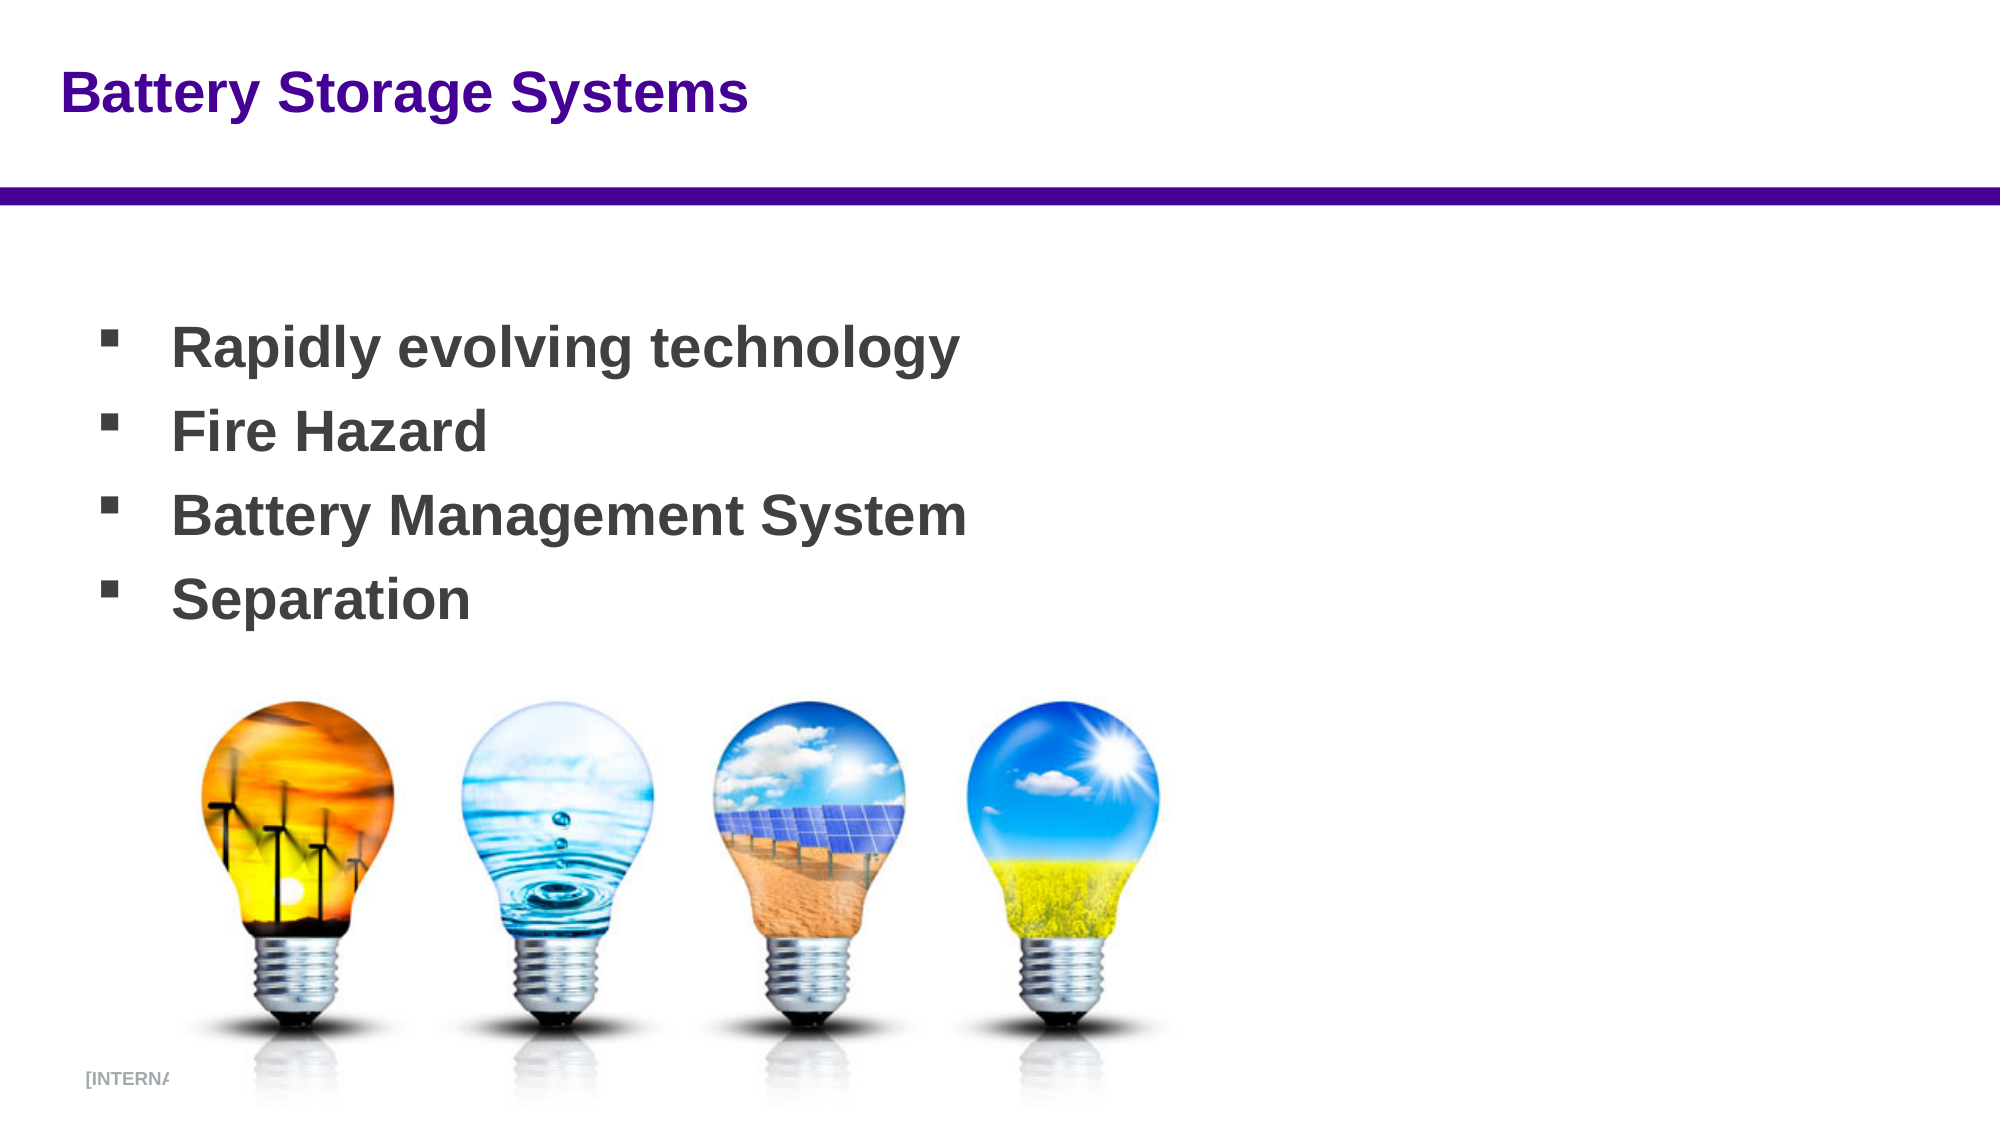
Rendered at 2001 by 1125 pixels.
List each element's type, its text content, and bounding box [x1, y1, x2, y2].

list Rapidly evolving technology Fire Hazard Battery Management System Separation [96, 317, 1874, 979]
title Battery Storage Systems [0, 0, 1667, 188]
picture [169, 647, 1192, 1109]
